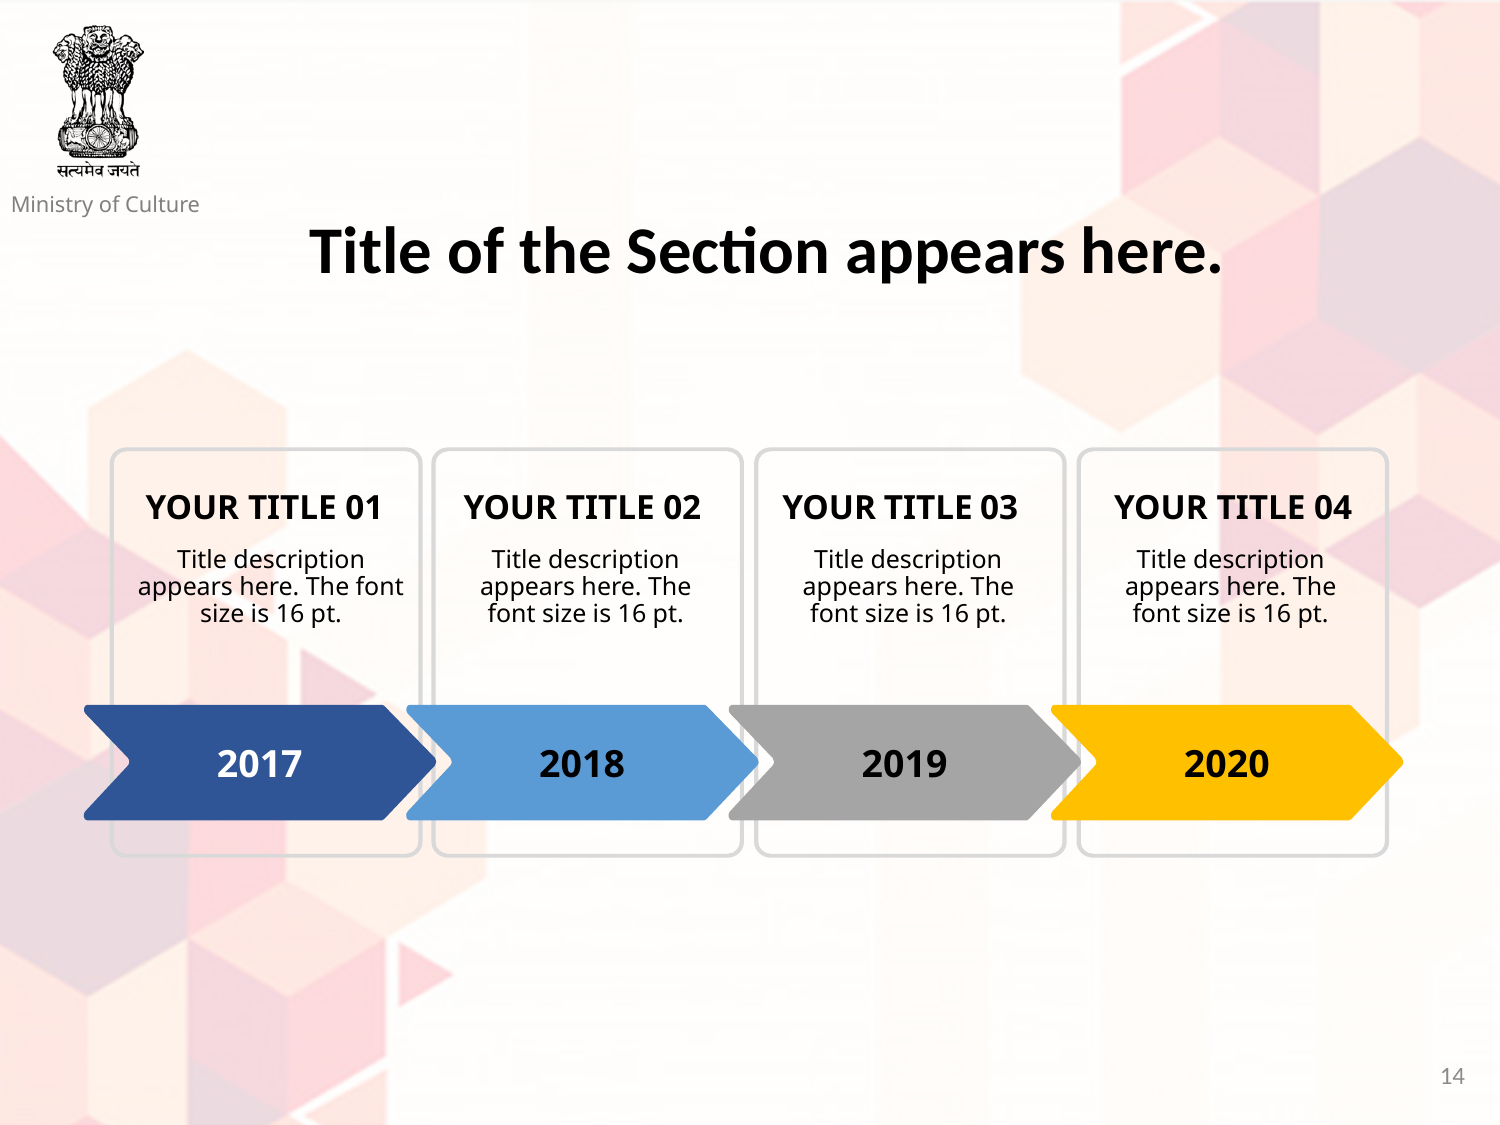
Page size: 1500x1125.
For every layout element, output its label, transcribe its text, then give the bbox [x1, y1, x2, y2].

text_box [1076, 780, 1390, 858]
text_box [431, 447, 744, 704]
text_box [1062, 780, 1067, 799]
text_box [431, 766, 436, 785]
text_box Title description appears here. The font size is 16 pt. [775, 544, 1041, 631]
text_box [406, 704, 759, 821]
list Title of the Section appears here. [289, 208, 1247, 327]
text_box [109, 740, 114, 784]
text_box Title description appears here. The font size is 16 pt. [131, 544, 411, 631]
text_box [739, 781, 744, 800]
text_box [109, 447, 423, 704]
text_box [1076, 740, 1081, 758]
text_box [83, 704, 437, 821]
text_box [1050, 704, 1404, 821]
text_box [109, 821, 423, 858]
text_box [1062, 725, 1067, 743]
text_box [754, 765, 759, 784]
picture [51, 23, 144, 179]
text_box YOUR TITLE 01 [123, 479, 407, 534]
text_box Title description appears here. The font size is 16 pt. [1098, 544, 1364, 631]
text_box [1076, 447, 1390, 744]
text_box 2020 [1165, 732, 1289, 793]
text_box YOUR TITLE 03 [760, 479, 1040, 534]
text_box [431, 739, 436, 758]
text_box Title description appears here. The font size is 16 pt. [453, 544, 719, 631]
text_box YOUR TITLE 02 [446, 479, 719, 534]
text_box [728, 704, 1081, 821]
slide_number 14 [1142, 1044, 1481, 1105]
text_box [754, 447, 1067, 704]
text_box [431, 821, 744, 858]
text_box 2019 [842, 732, 967, 793]
text_box 2017 [197, 732, 322, 793]
text_box [1076, 765, 1081, 784]
text_box [418, 726, 423, 744]
text_box [754, 740, 759, 760]
text_box YOUR TITLE 04 [1091, 479, 1375, 534]
text_box 2018 [520, 732, 645, 793]
text_box [754, 821, 1067, 858]
text_box [418, 780, 423, 799]
text_box [739, 724, 744, 743]
